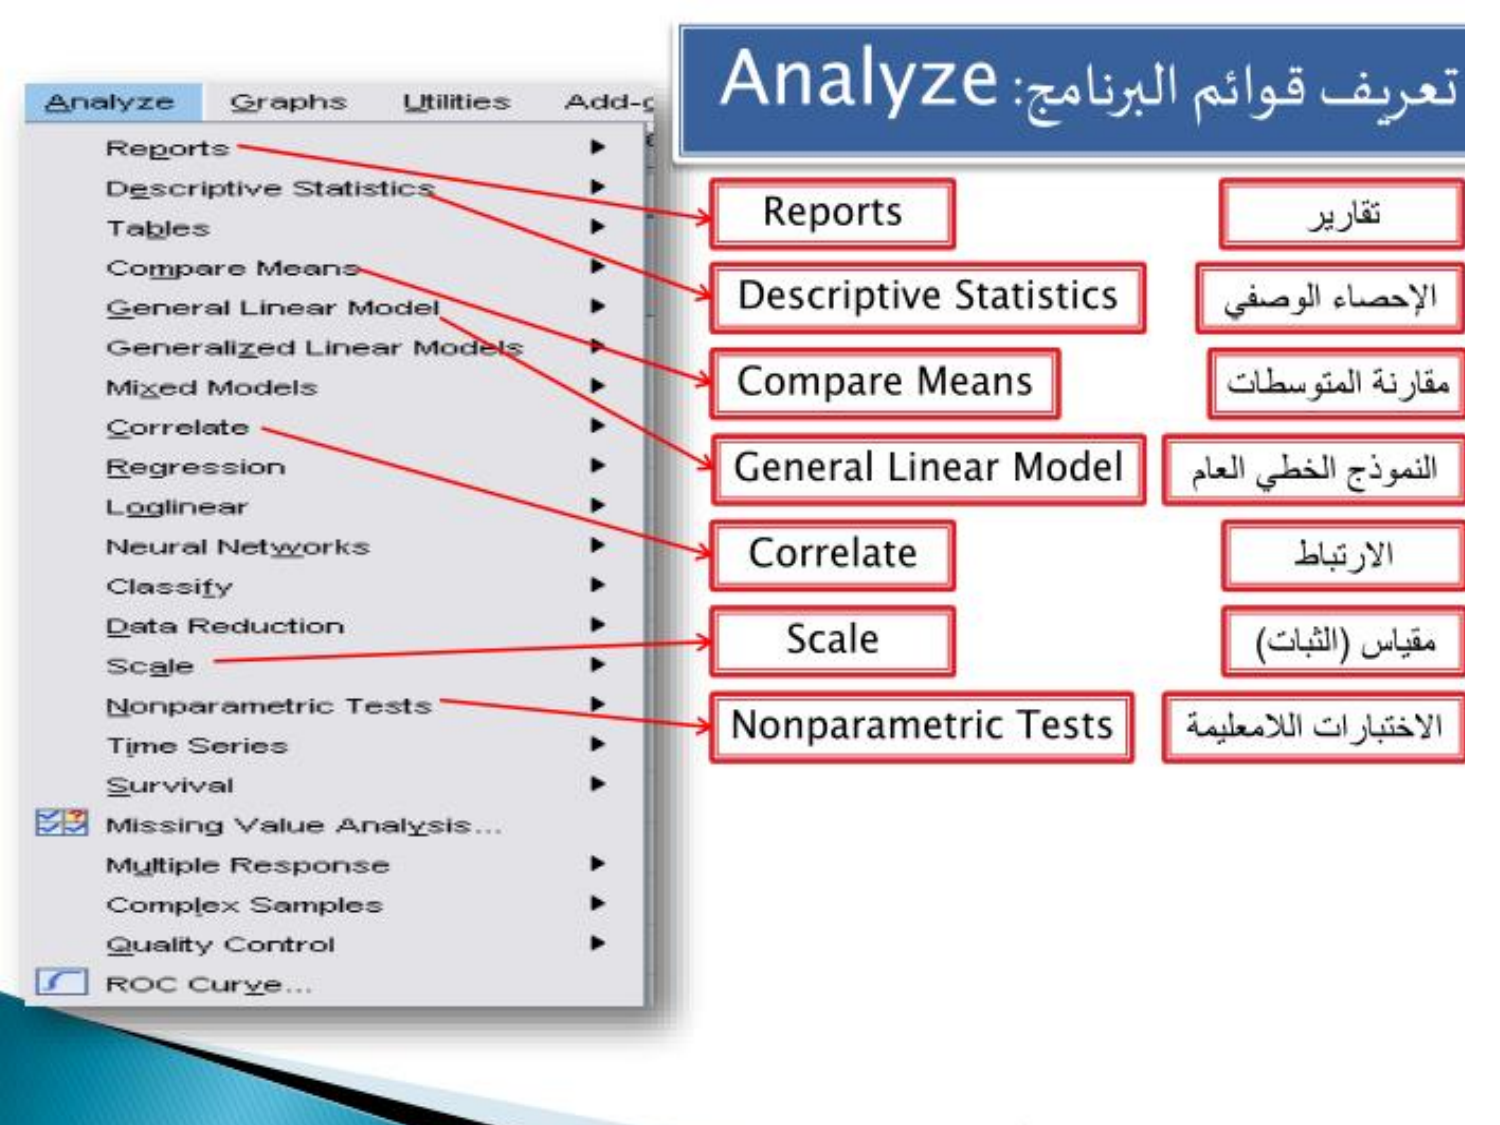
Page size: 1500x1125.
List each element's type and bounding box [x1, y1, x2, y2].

list [0, 0, 1466, 1125]
